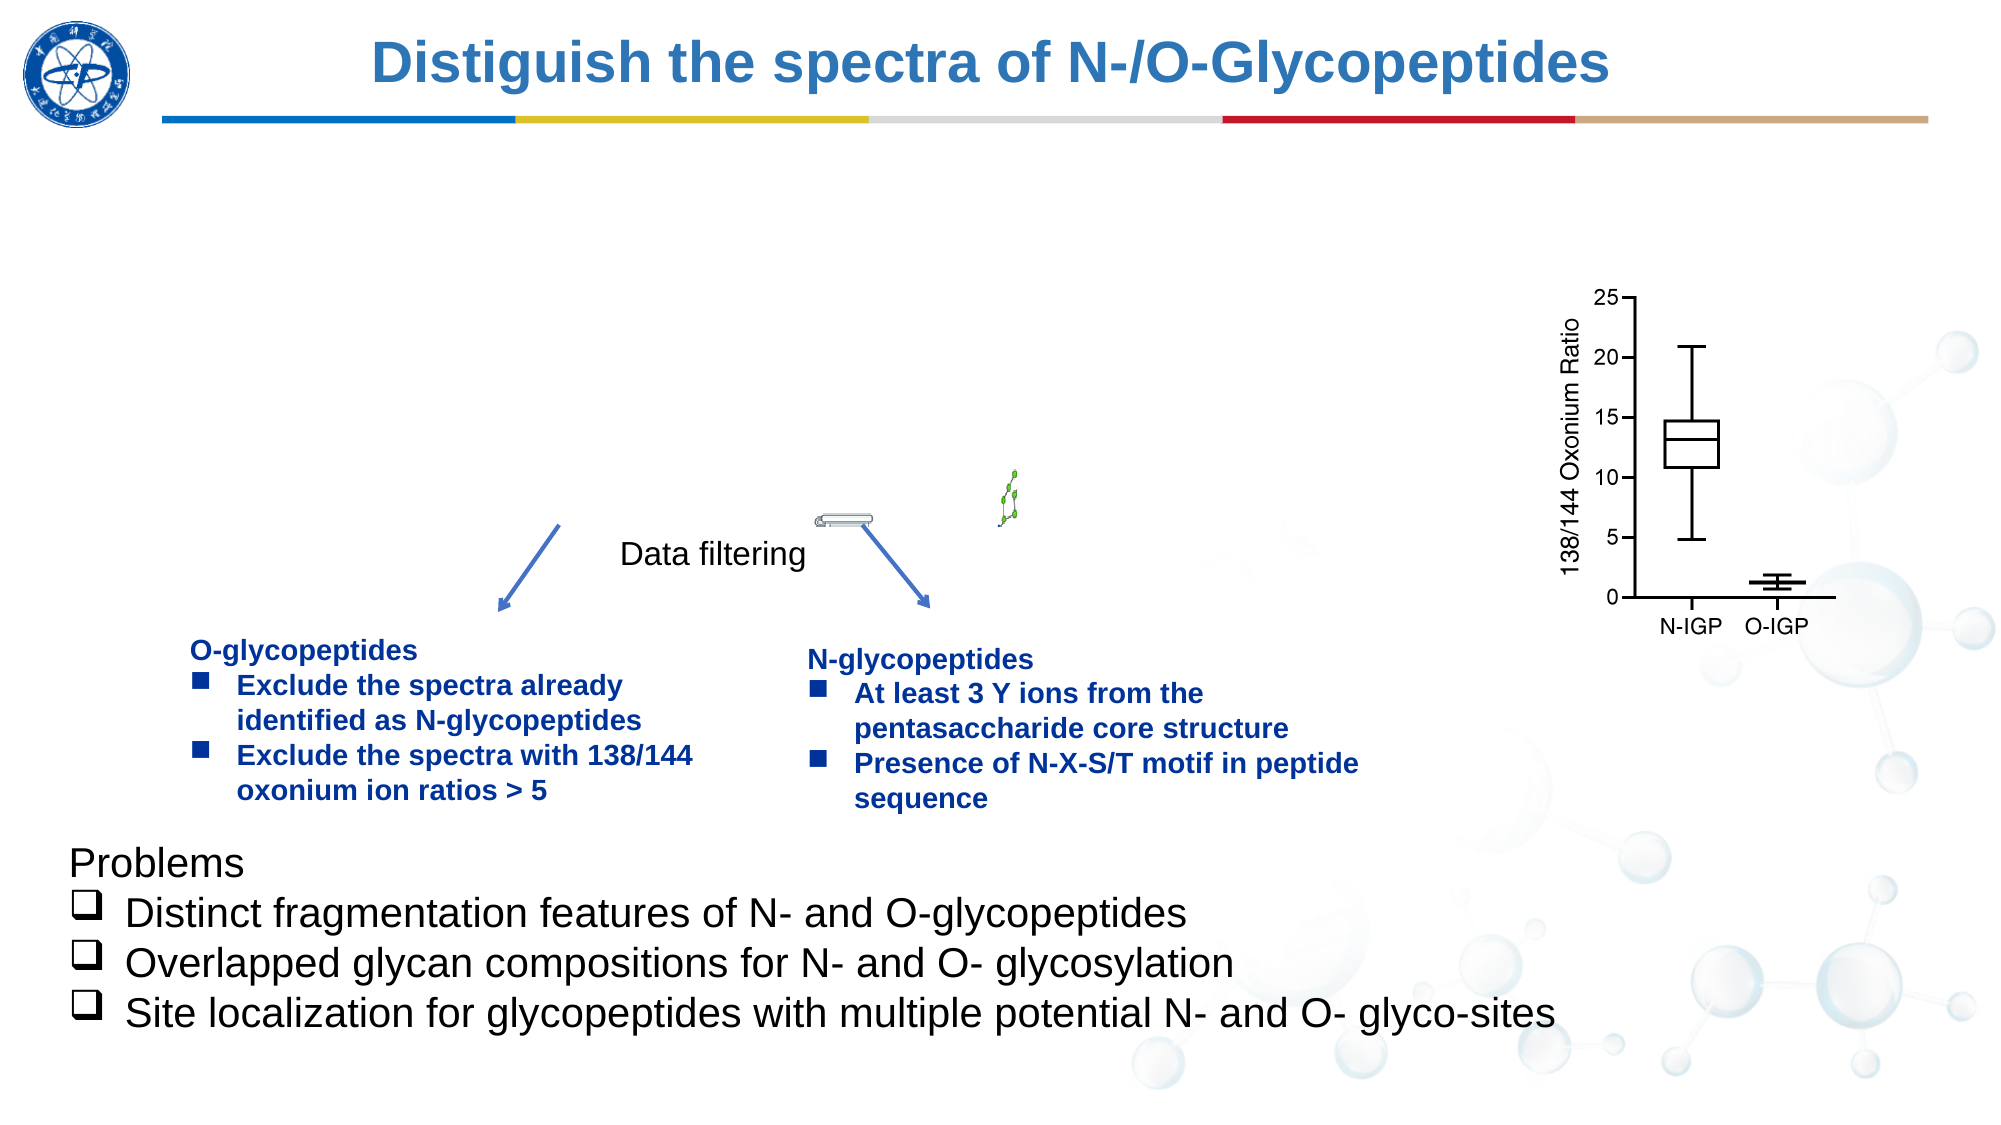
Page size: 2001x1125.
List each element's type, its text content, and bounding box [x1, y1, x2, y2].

picture [1100, 229, 1998, 1121]
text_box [497, 524, 560, 613]
text_box Distiguish the spectra of N-/O-Glycopeptides [174, 16, 1825, 101]
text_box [861, 524, 931, 609]
text_box Data filtering [574, 535, 852, 580]
text_box N-glycopeptides At least 3 Y ions from the pentasaccharide core structure Presence of N-X-S/T motif in peptide sequence [792, 632, 1382, 823]
picture [23, 21, 130, 128]
text_box O-glycopeptides Exclude the spectra already identified as N-glycopeptides Exclude the spectra with 138/144 oxonium ion ratios > 5 [174, 624, 764, 814]
text_box Problems Distinct fragmentation features of N- and O-glycopeptides Overlapped glycan compositions for N- and O- glycosylation Site localization for glycopeptides with multiple potential N- and O- glyco-sites [53, 828, 1796, 1094]
picture [450, 156, 1018, 527]
